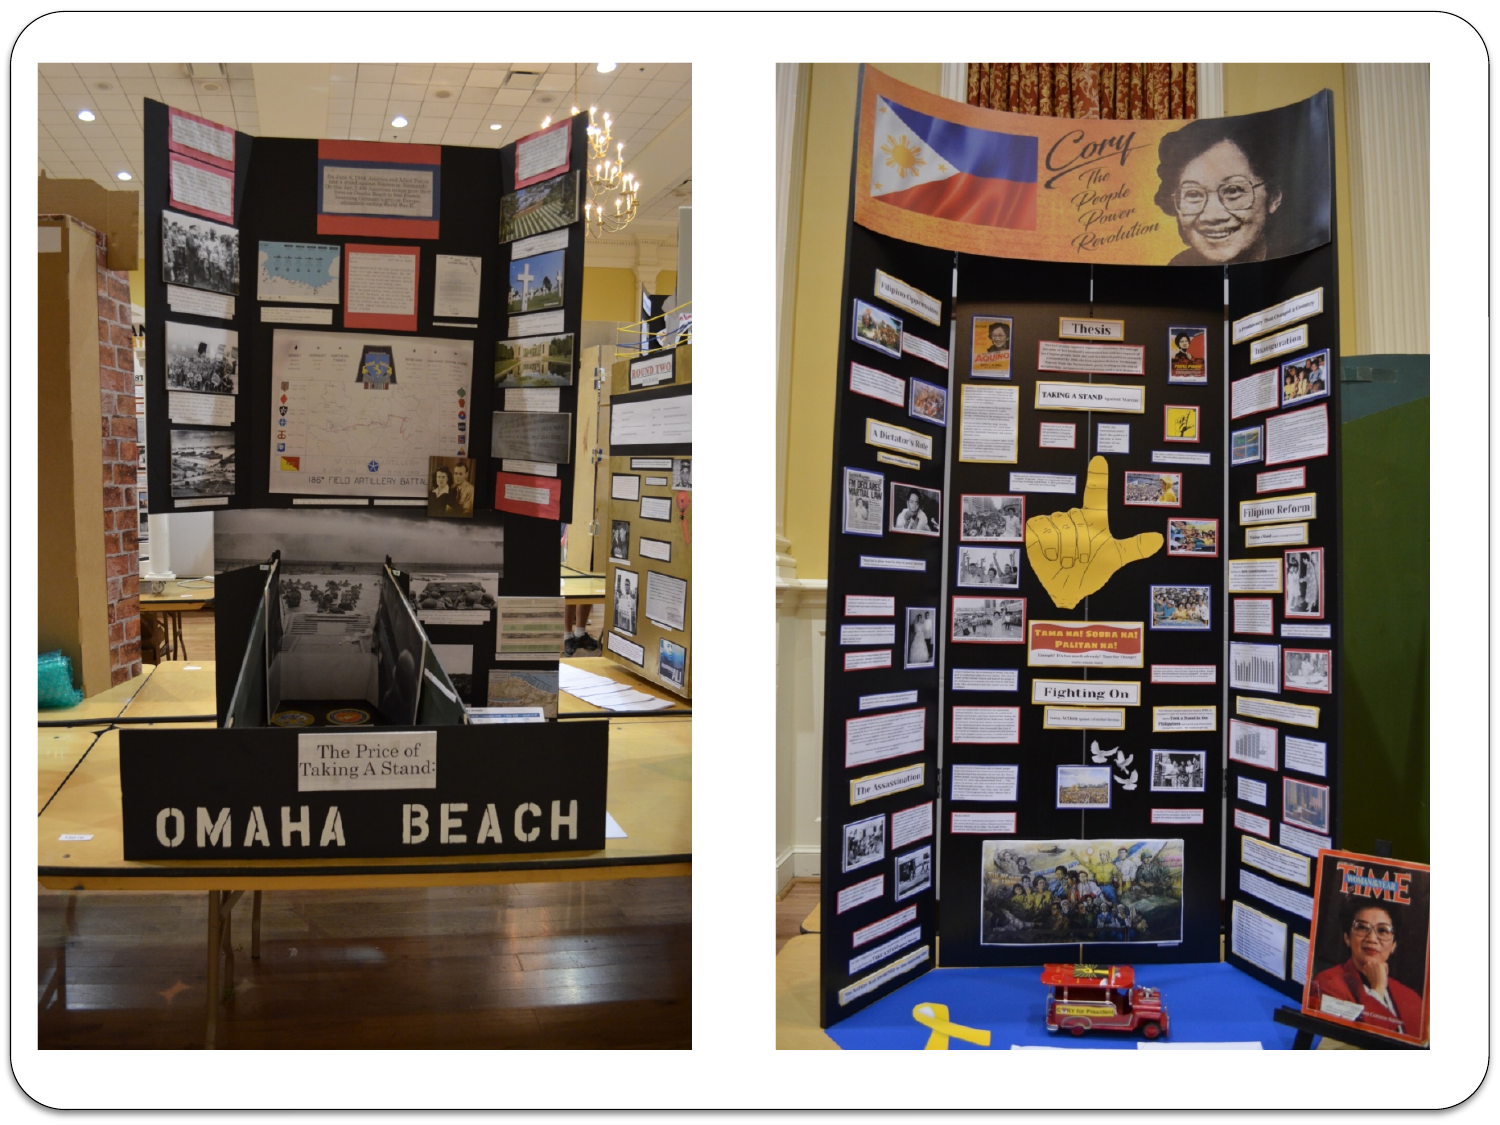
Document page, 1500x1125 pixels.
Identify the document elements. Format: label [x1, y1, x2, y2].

list [0, 228, 606, 884]
picture [776, 64, 1430, 228]
list [607, 228, 1500, 884]
picture [38, 64, 692, 228]
picture [776, 884, 1430, 1049]
picture [38, 884, 692, 1049]
